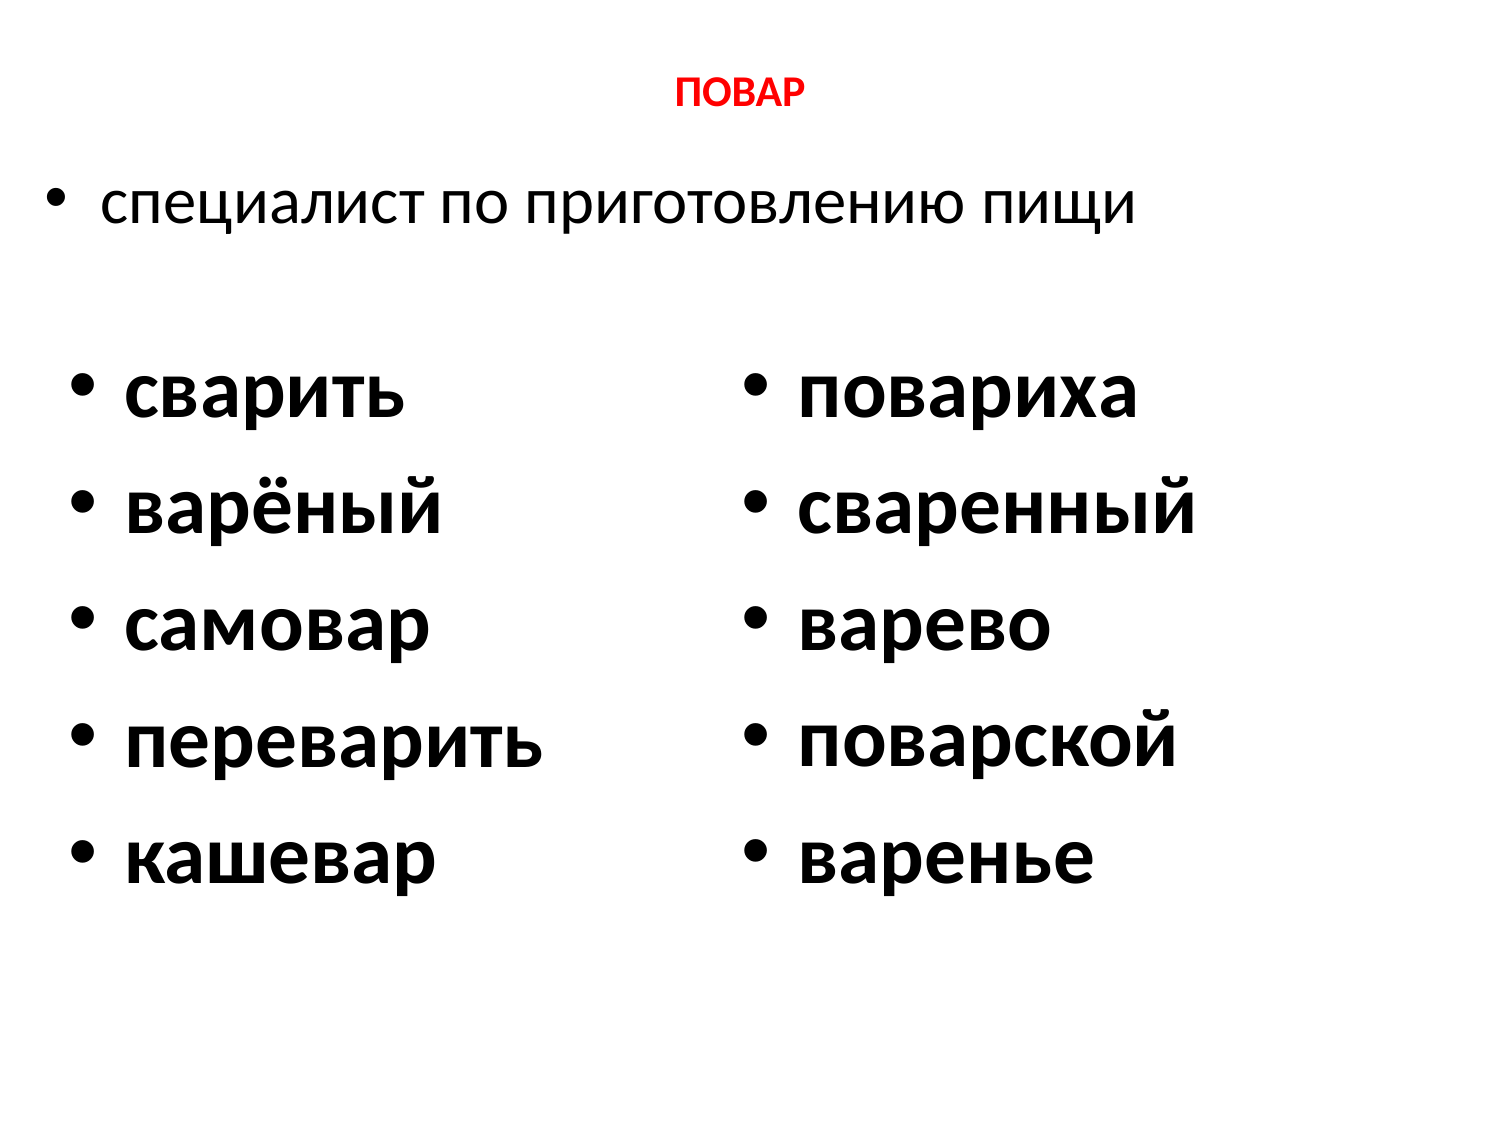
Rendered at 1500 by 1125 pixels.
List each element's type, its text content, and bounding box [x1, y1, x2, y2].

list сварить варёный самовар переварить кашевар [53, 433, 716, 1125]
title ПОВАР [64, 54, 1415, 149]
list специалист по приготовлению пищи [29, 149, 1447, 433]
list повариха сваренный варево поварской варенье [726, 326, 1389, 1125]
